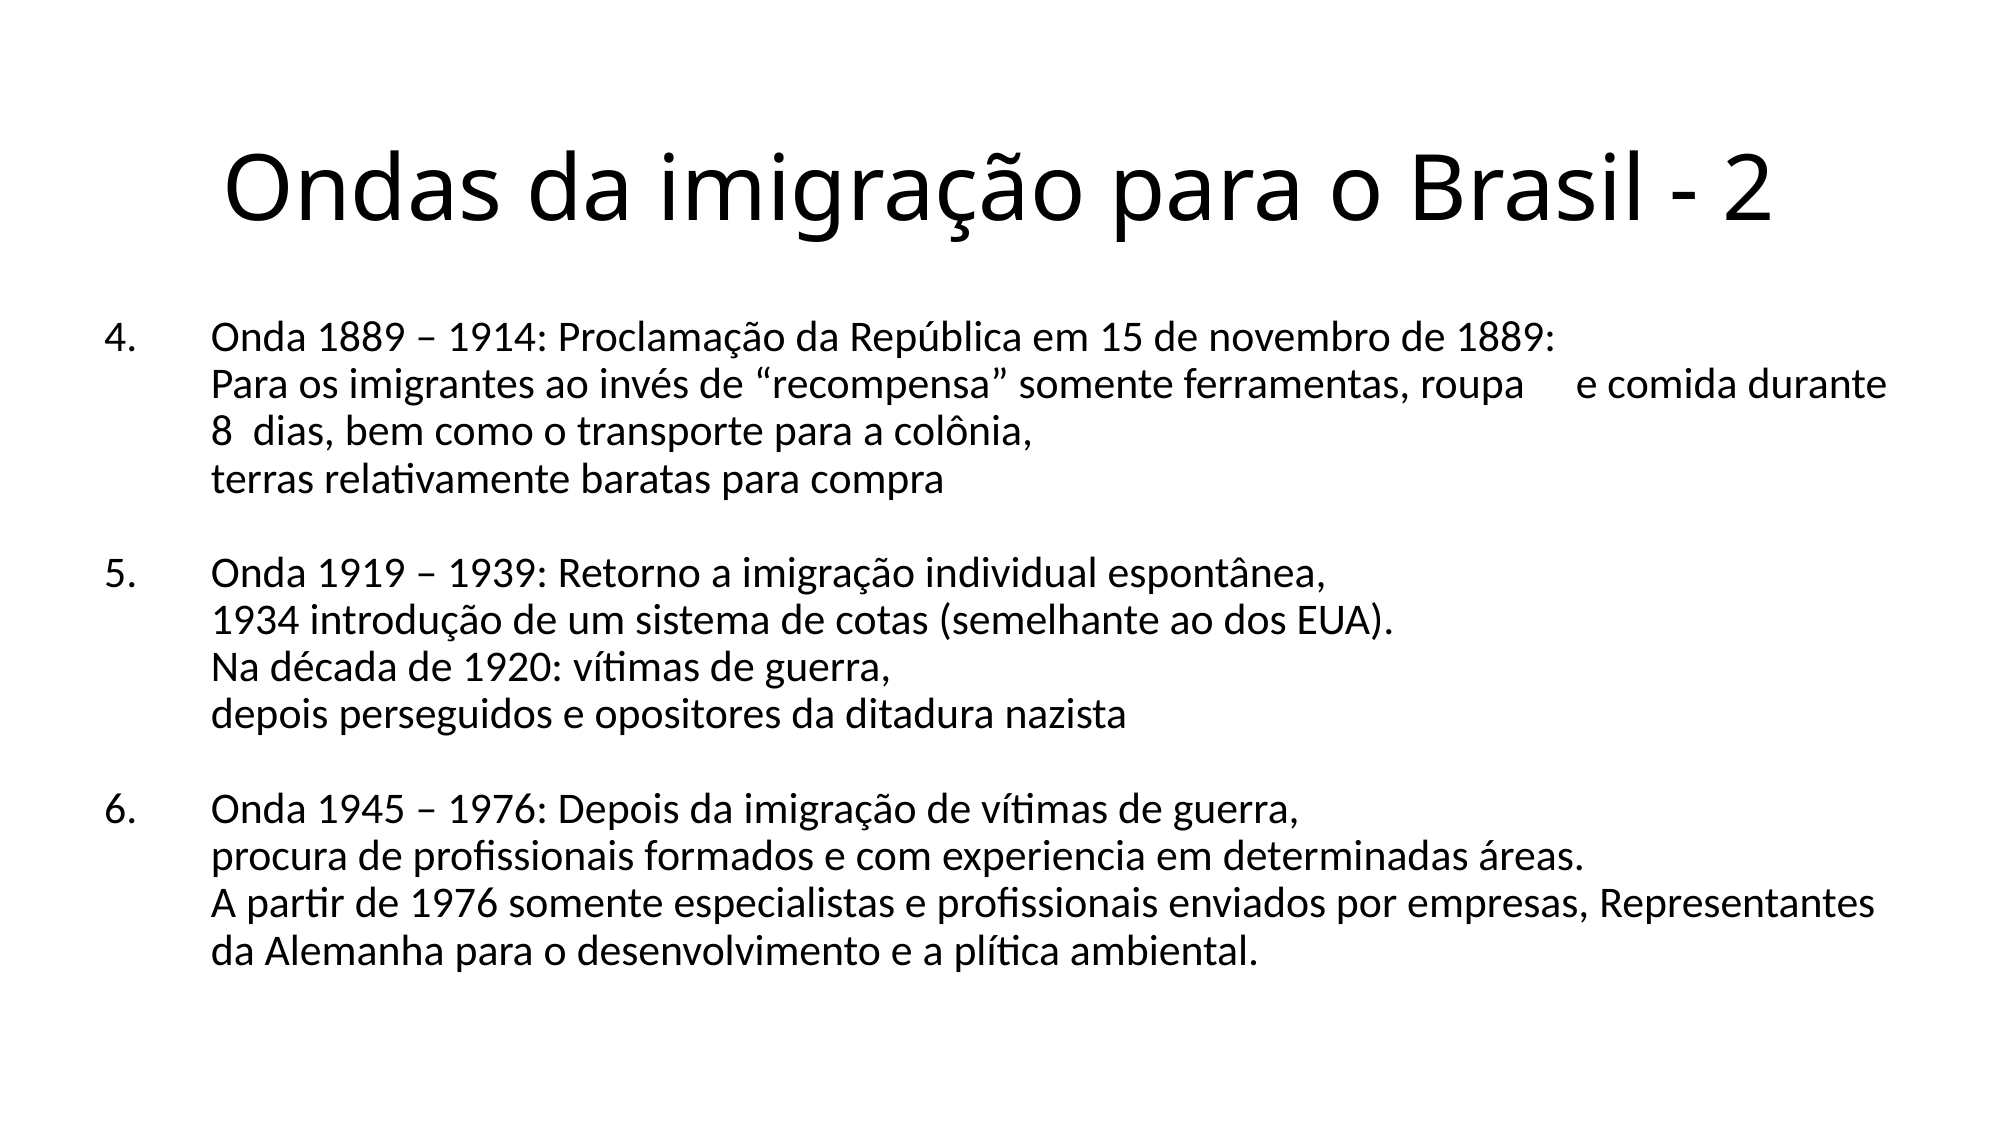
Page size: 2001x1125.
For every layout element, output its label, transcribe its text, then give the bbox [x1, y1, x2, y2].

title Ondas da imigração para o Brasil - 2 [137, 82, 1863, 299]
list Onda 1889 – 1914: Proclamação da República em 15 de novembro de 1889: Para os imigrantes ao invés de “recompensa” somente ferramentas, roupa e comida durante 8 dias, bem como o transporte para a colônia, terras relativamente baratas para compra Onda 1919 – 1939: Retorno a imigração individual espontânea, 1934 introdução de um sistema de cotas (semelhante ao dos EUA). Na década de 1920: vítimas de guerra, depois perseguidos e opositores da ditadura nazista Onda 1945 – 1976: Depois da imigração de vítimas de guerra, procura de profissionais formados e com experiencia em determinadas áreas. A partir de 1976 somente especialistas e profissionais enviados por empresas, Representantes da Alemanha para o desenvolvimento e a plítica ambiental. [89, 299, 1911, 1071]
